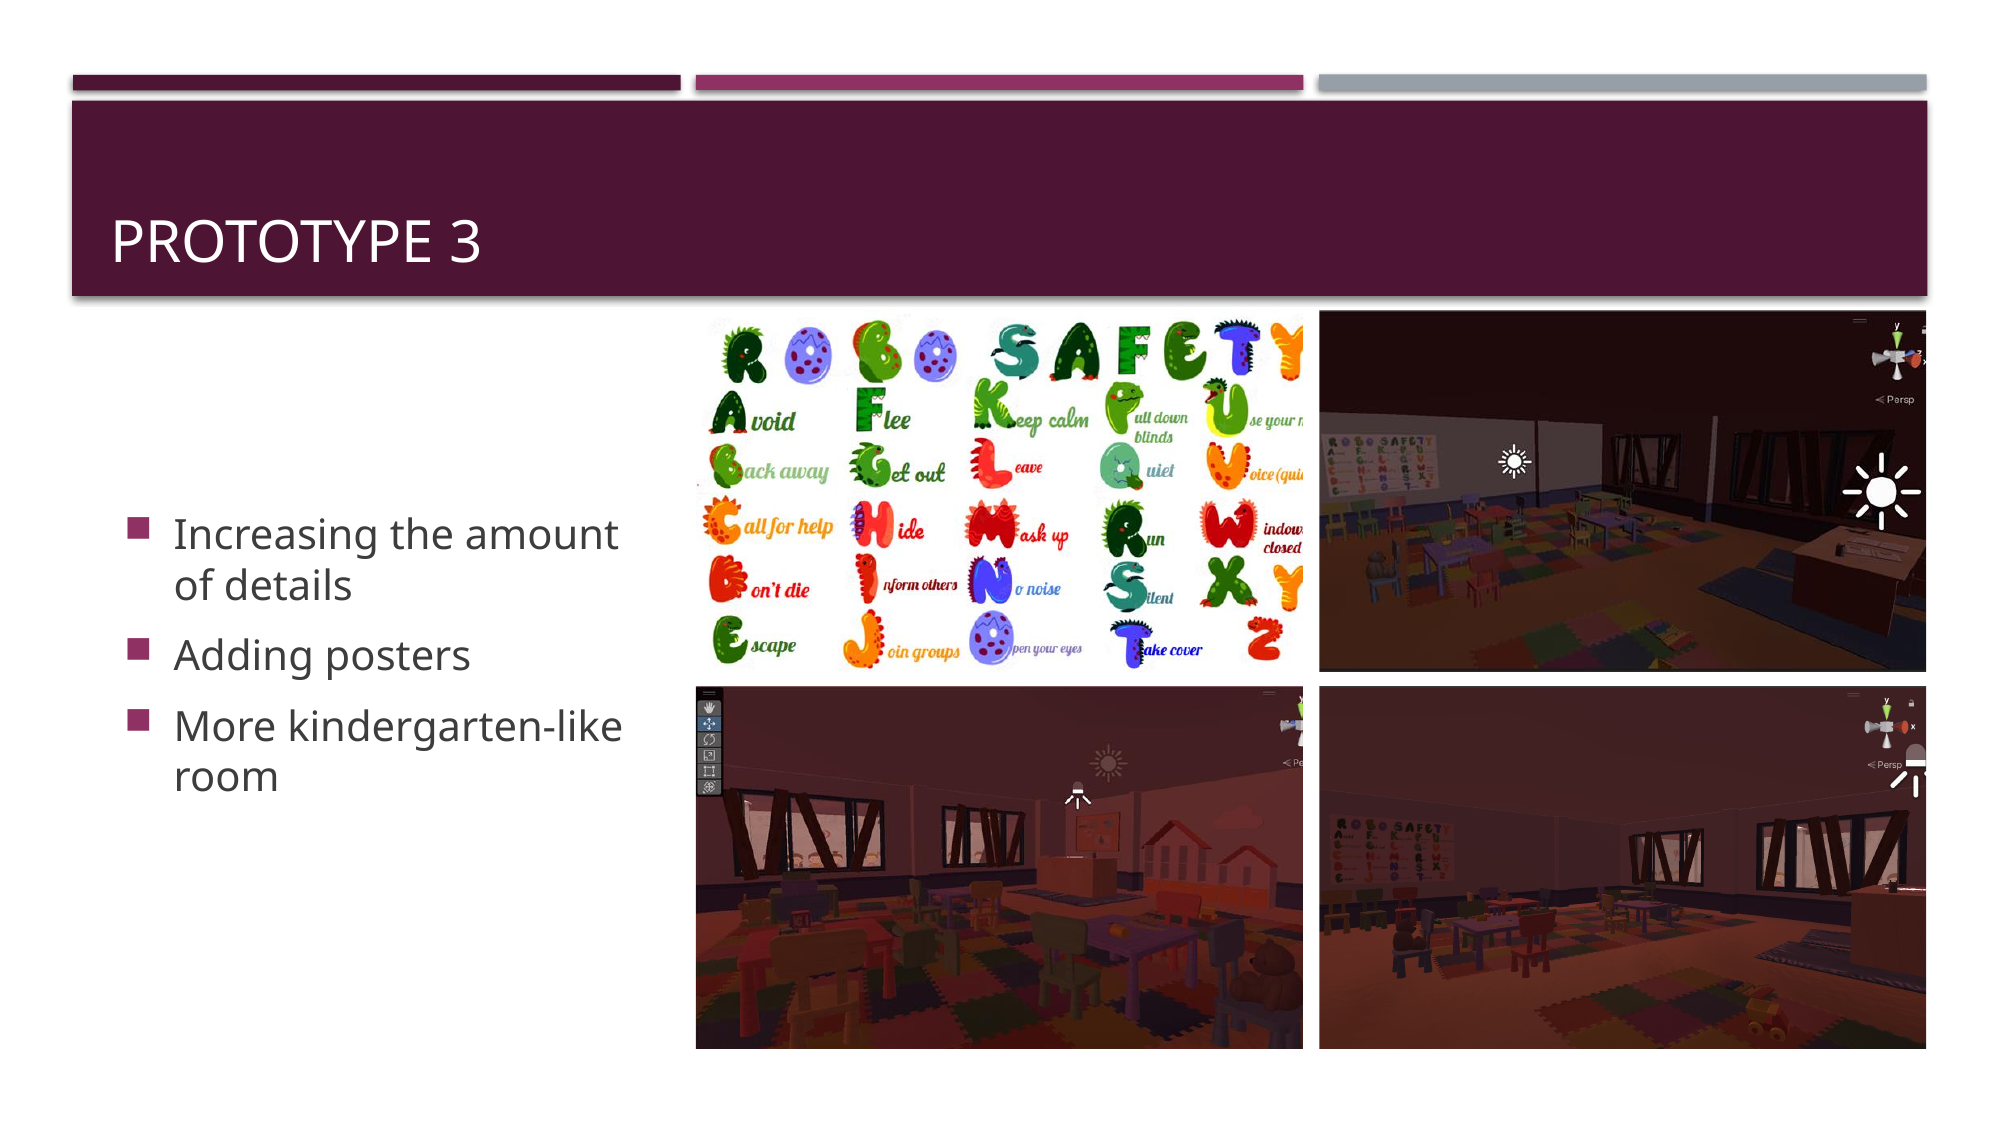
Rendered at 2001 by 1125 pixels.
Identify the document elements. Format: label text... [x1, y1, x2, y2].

list Increasing the amount of details Adding posters More kindergarten-like room [108, 397, 650, 976]
title Prototype 3 [95, 115, 1905, 282]
picture [695, 686, 1304, 1049]
picture [695, 309, 1304, 673]
picture [1318, 686, 1927, 1049]
picture [1318, 309, 1927, 673]
